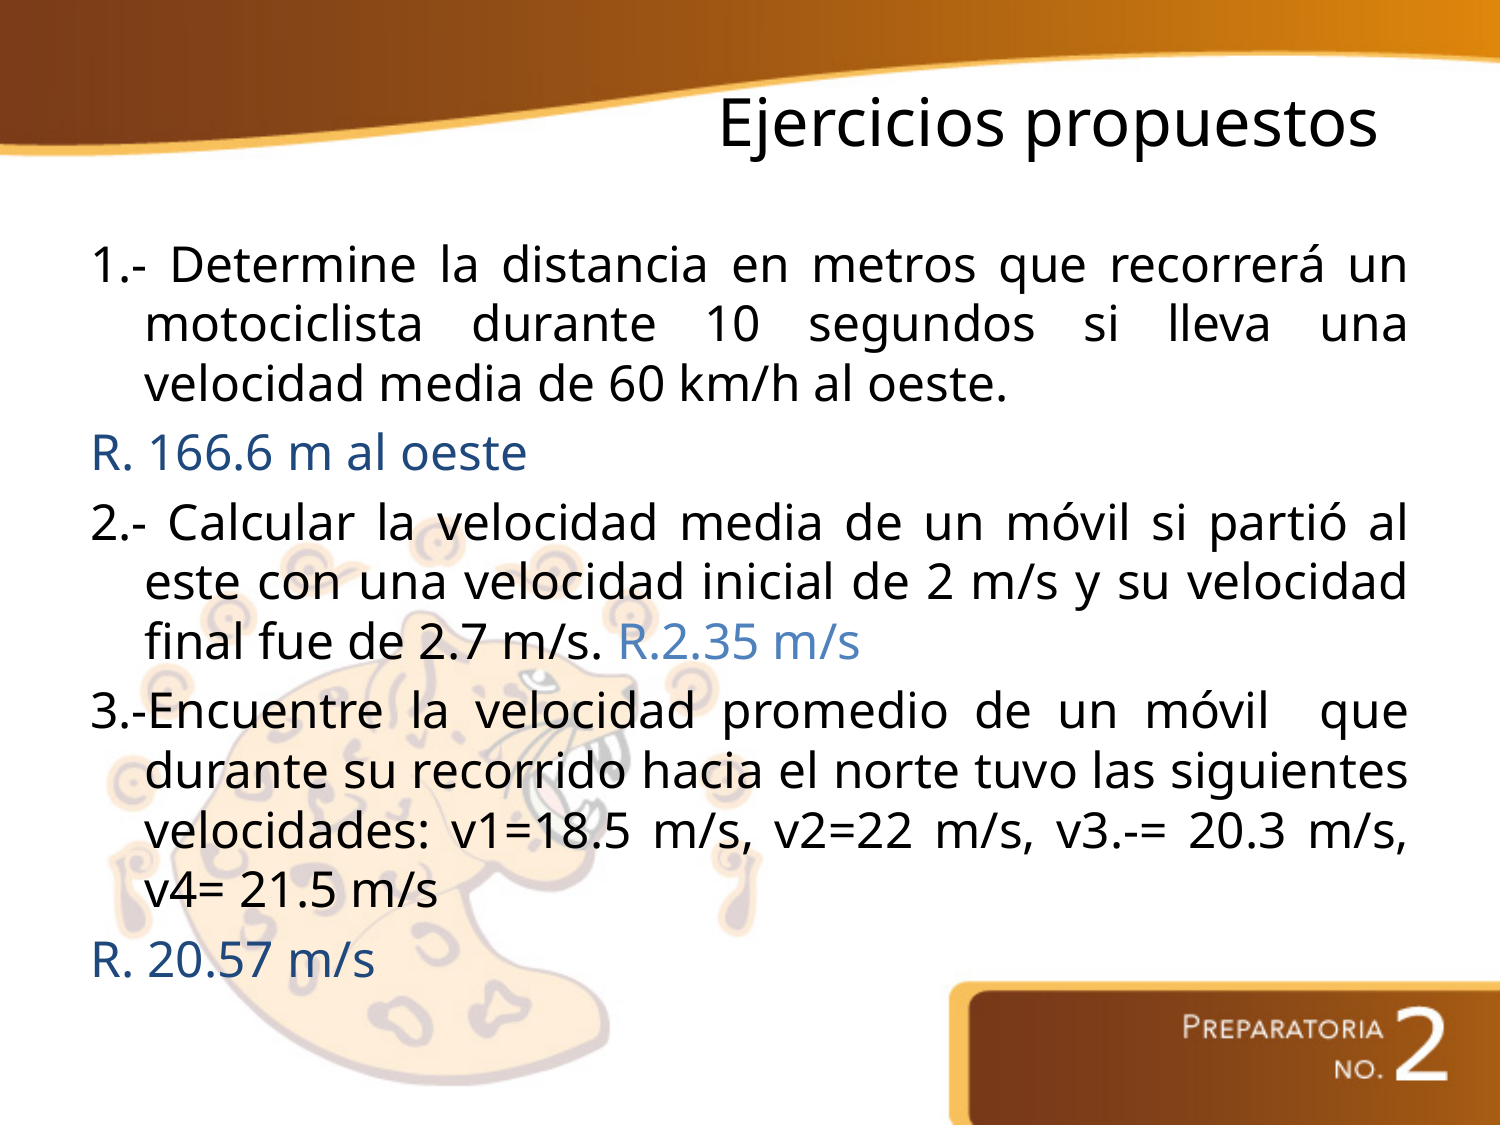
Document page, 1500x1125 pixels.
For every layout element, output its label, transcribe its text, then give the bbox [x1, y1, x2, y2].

picture [0, 0, 1500, 1125]
title Ejercicios propuestos [702, 54, 1424, 172]
list 1.- Determine la distancia en metros que recorrerá un motociclista durante 10 segundos si lleva una velocidad media de 60 km/h al oeste. R. 166.6 m al oeste 2.- Calcular la velocidad media de un móvil si partió al este con una velocidad inicial de 2 m/s y su velocidad final fue de 2.7 m/s. R.2.35 m/s 3.-Encuentre la velocidad promedio de un móvil que durante su recorrido hacia el norte tuvo las siguientes velocidades: v1=18.5 m/s, v2=22 m/s, v3.-= 20.3 m/s, v4= 21.5 m/s R. 20.57 m/s [75, 172, 1425, 1005]
